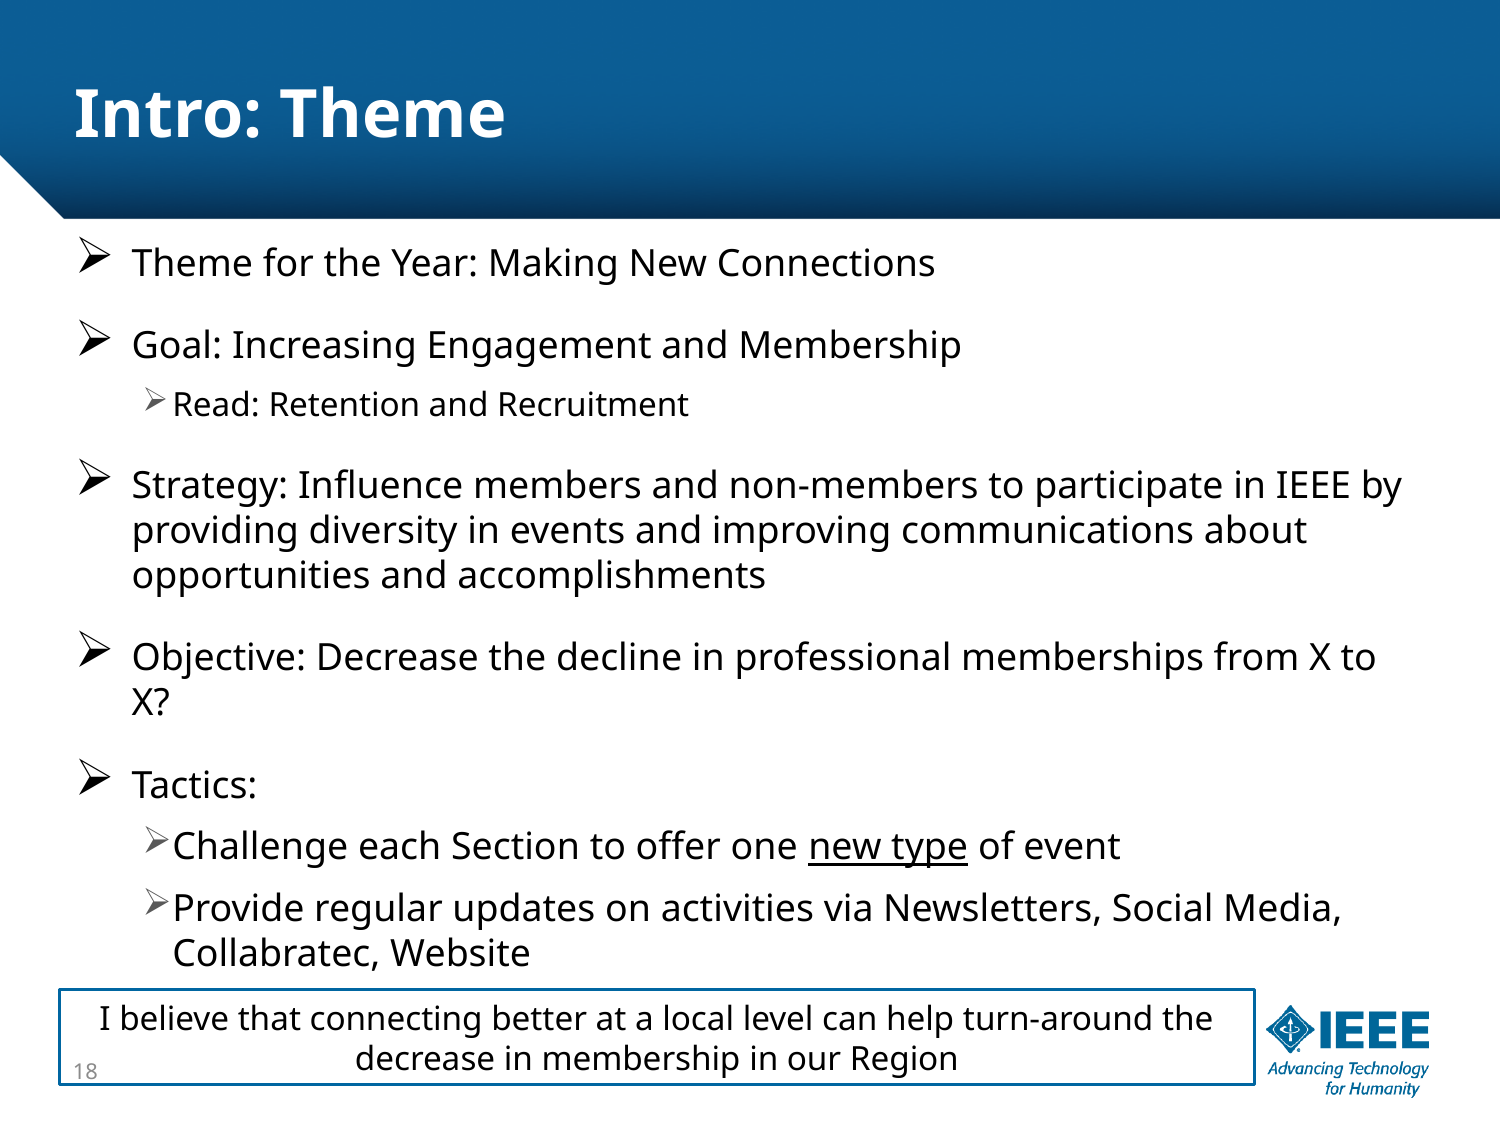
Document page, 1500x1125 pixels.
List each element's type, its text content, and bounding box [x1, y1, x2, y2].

picture [0, 0, 1500, 1125]
text_box I believe that connecting better at a local level can help turn-around the decrease in membership in our Region [59, 989, 1255, 1085]
title Intro: Theme [59, 22, 1426, 199]
list Theme for the Year: Making New Connections Goal: Increasing Engagement and Membership Read: Retention and Recruitment Strategy: Influence members and non-members to participate in IEEE by providing diversity in events and improving communications about opportunities and accomplishments Objective: Decrease the decline in professional memberships from X to X? Tactics: Challenge each Section to offer one new type of event Provide regular updates on activities via Newsletters, Social Media, Collabratec, Website [59, 231, 1426, 1103]
